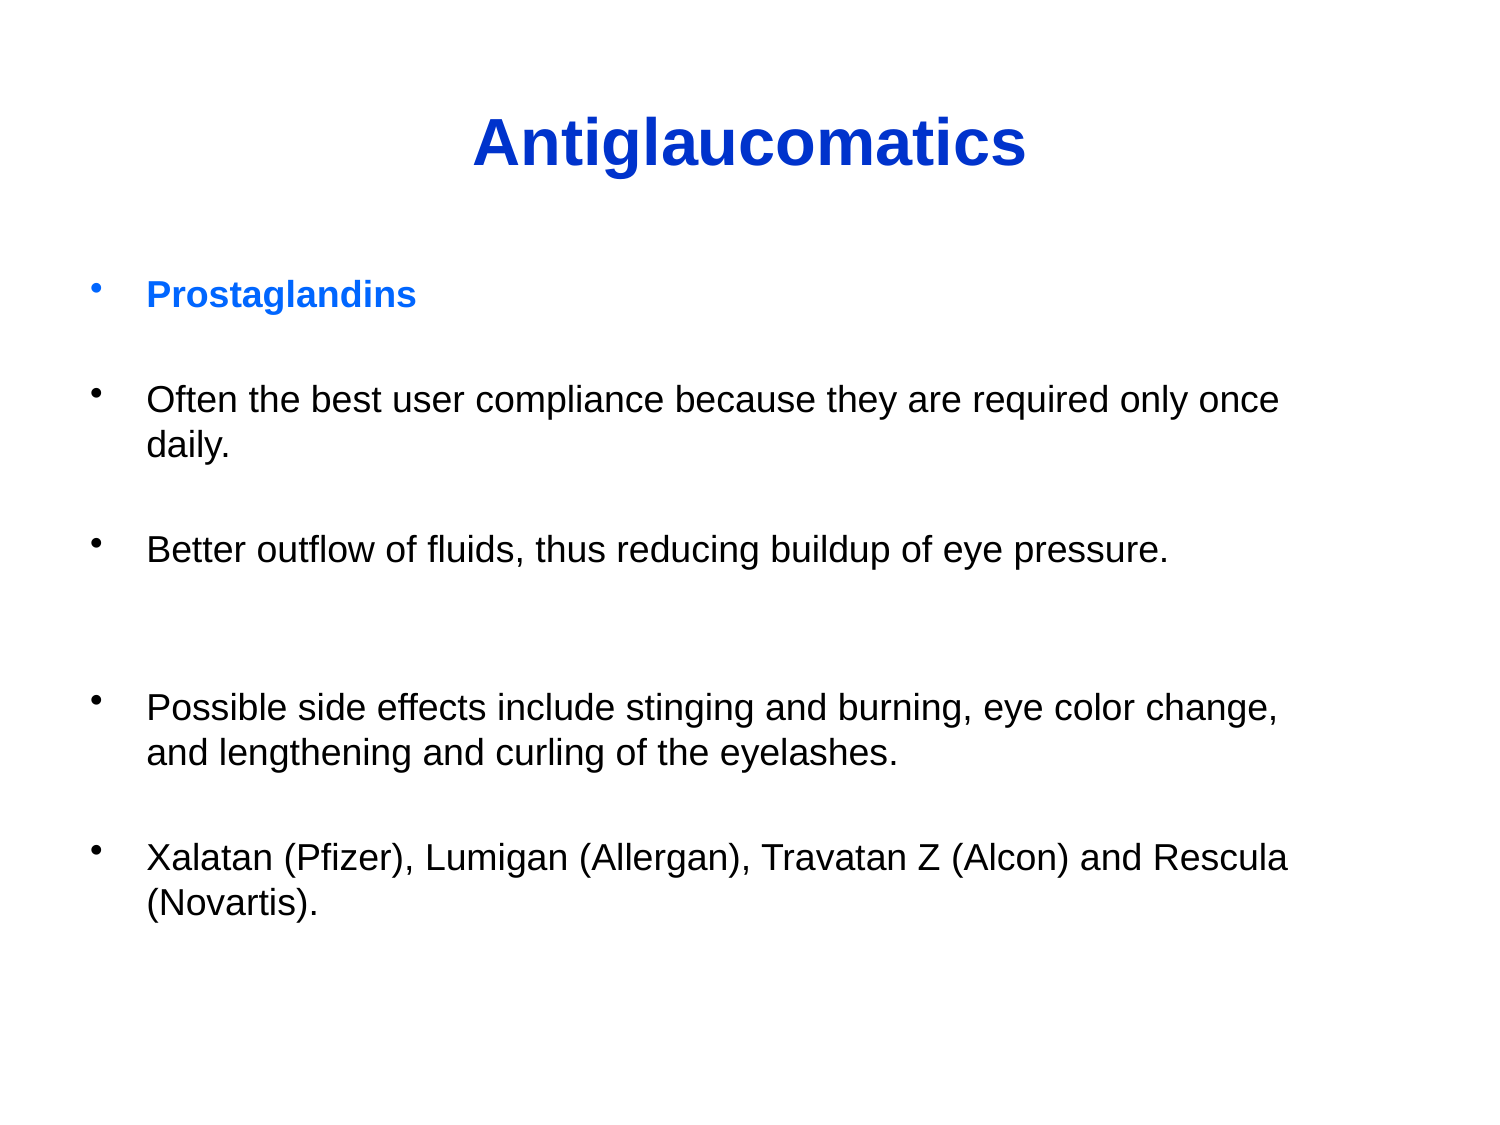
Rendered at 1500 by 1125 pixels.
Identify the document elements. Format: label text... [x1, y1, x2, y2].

list Prostaglandins Often the best user compliance because they are required only once daily. Better outflow of fluids, thus reducing buildup of eye pressure. Possible side effects include stinging and burning, eye color change, and lengthening and curling of the eyelashes. Xalatan (Pfizer), Lumigan (Allergan), Travatan Z (Alcon) and Rescula (Novartis). [75, 262, 1365, 1005]
title Antiglaucomatics [75, 45, 1425, 233]
